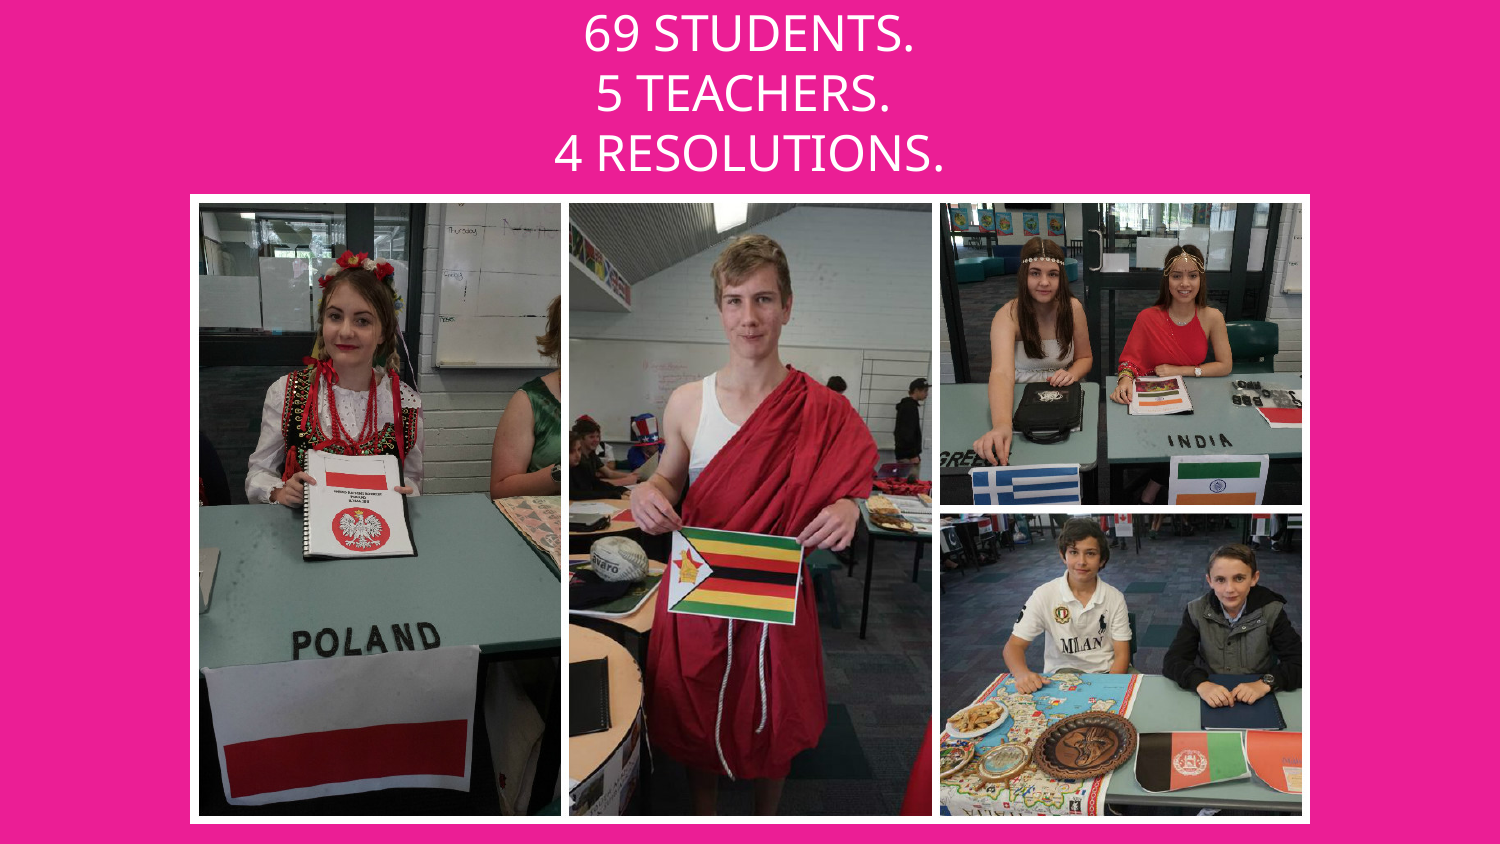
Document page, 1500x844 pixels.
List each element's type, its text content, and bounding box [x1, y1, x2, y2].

title 69 STUDENTS. 5 TEACHERS. 4 RESOLUTIONS. [0, 18, 1500, 301]
picture [190, 194, 1310, 824]
